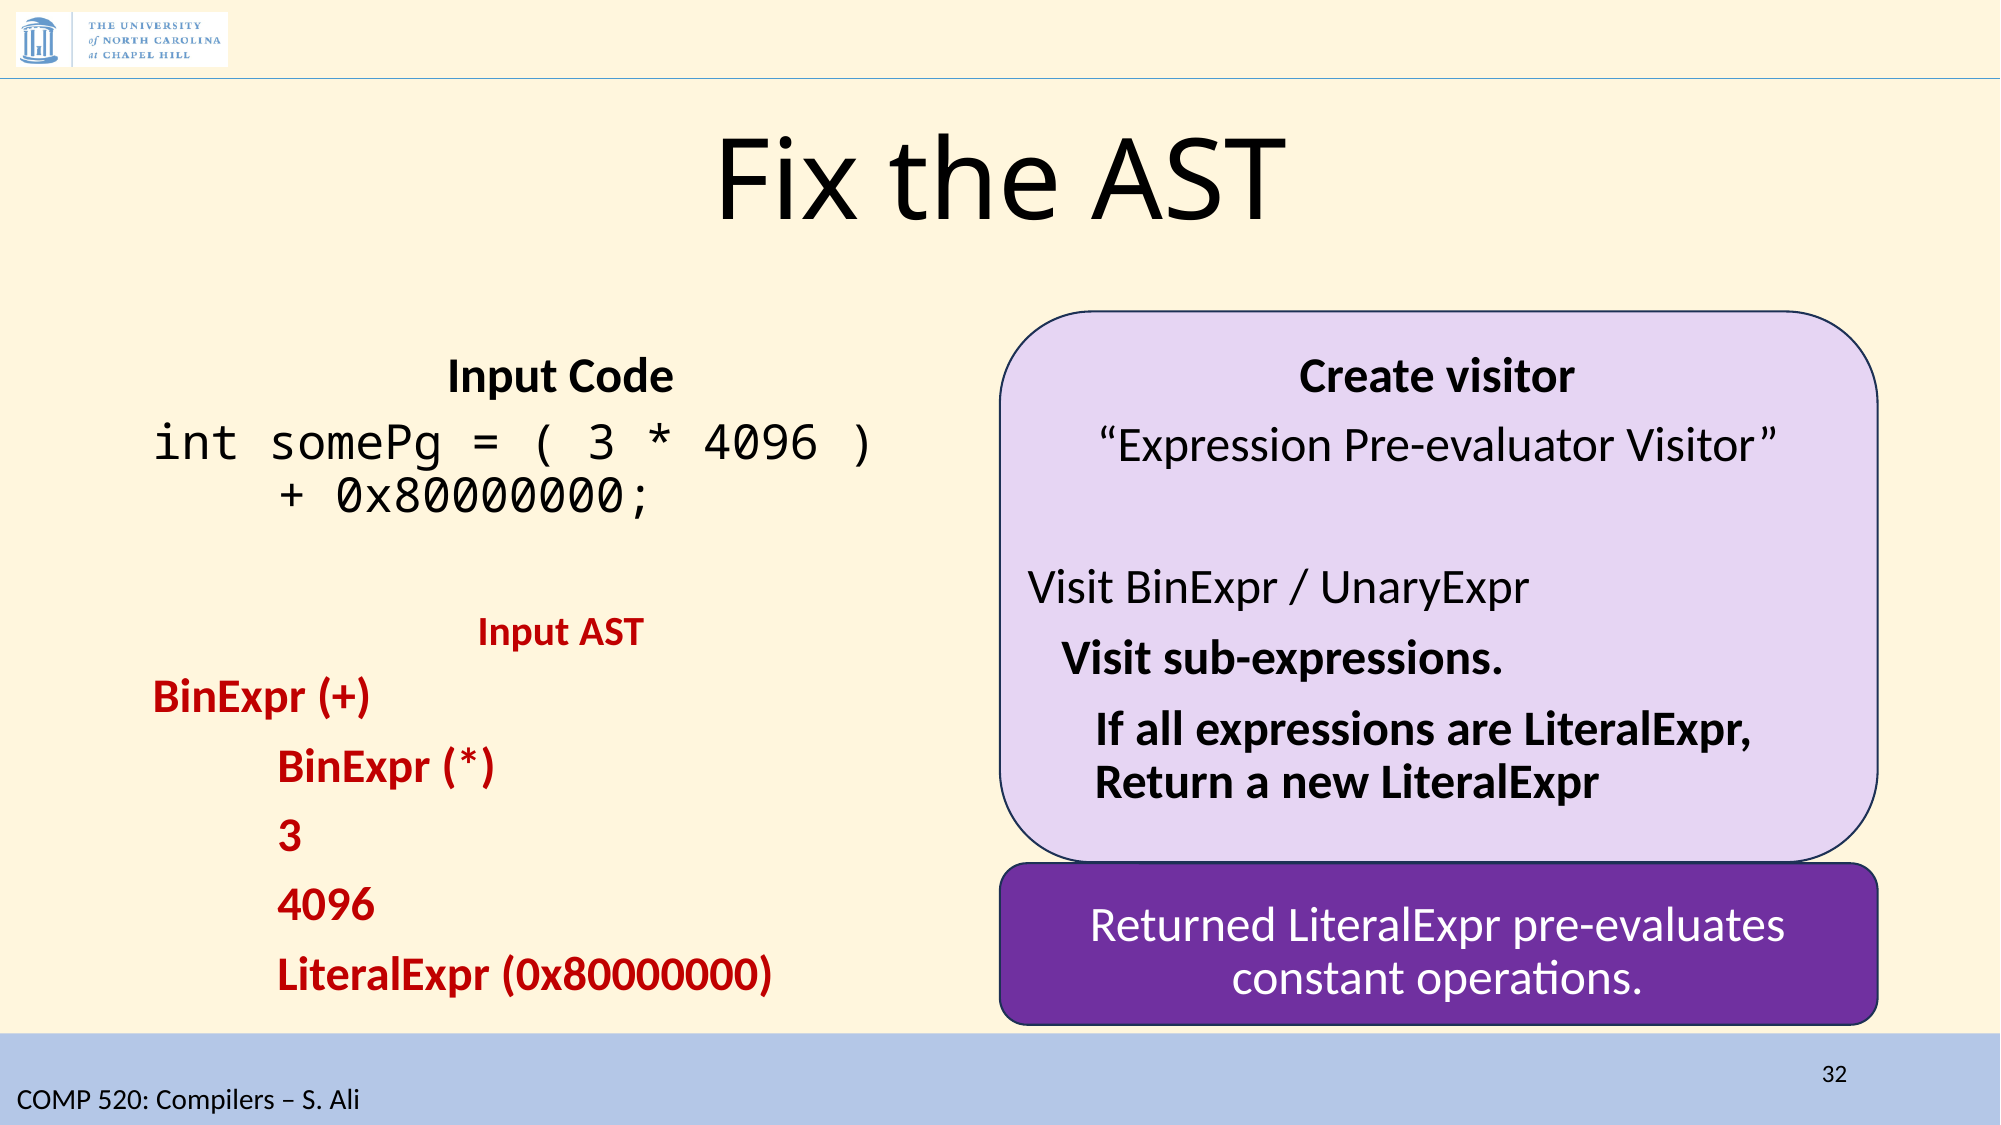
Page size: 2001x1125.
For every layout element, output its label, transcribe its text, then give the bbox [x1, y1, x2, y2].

text_box COMP 520: Compilers – S. Ali [2, 1072, 376, 1123]
text_box [998, 355, 1012, 818]
list Input Code [137, 275, 984, 410]
list Create visitor [1012, 275, 1863, 410]
text_box [998, 865, 1879, 1026]
text_box [1863, 351, 1879, 822]
picture [16, 12, 228, 67]
title Fix the AST [137, 89, 1863, 278]
list “Expression Pre-evaluator Visitor” Visit BinExpr / UnaryExpr Visit sub-expressions. If all expressions are LiteralExpr, Return a new LiteralExpr Returned LiteralExpr pre-evaluates constant operations. [1012, 410, 1863, 1016]
text_box [0, 1032, 2000, 1125]
slide_number 32 [1412, 1042, 1863, 1103]
list int somePg = ( 3 * 4096 ) + 0x80000000; Input AST BinExpr (+) BinExpr (*) 3 4096 LiteralExpr (0x80000000) [137, 410, 984, 1016]
